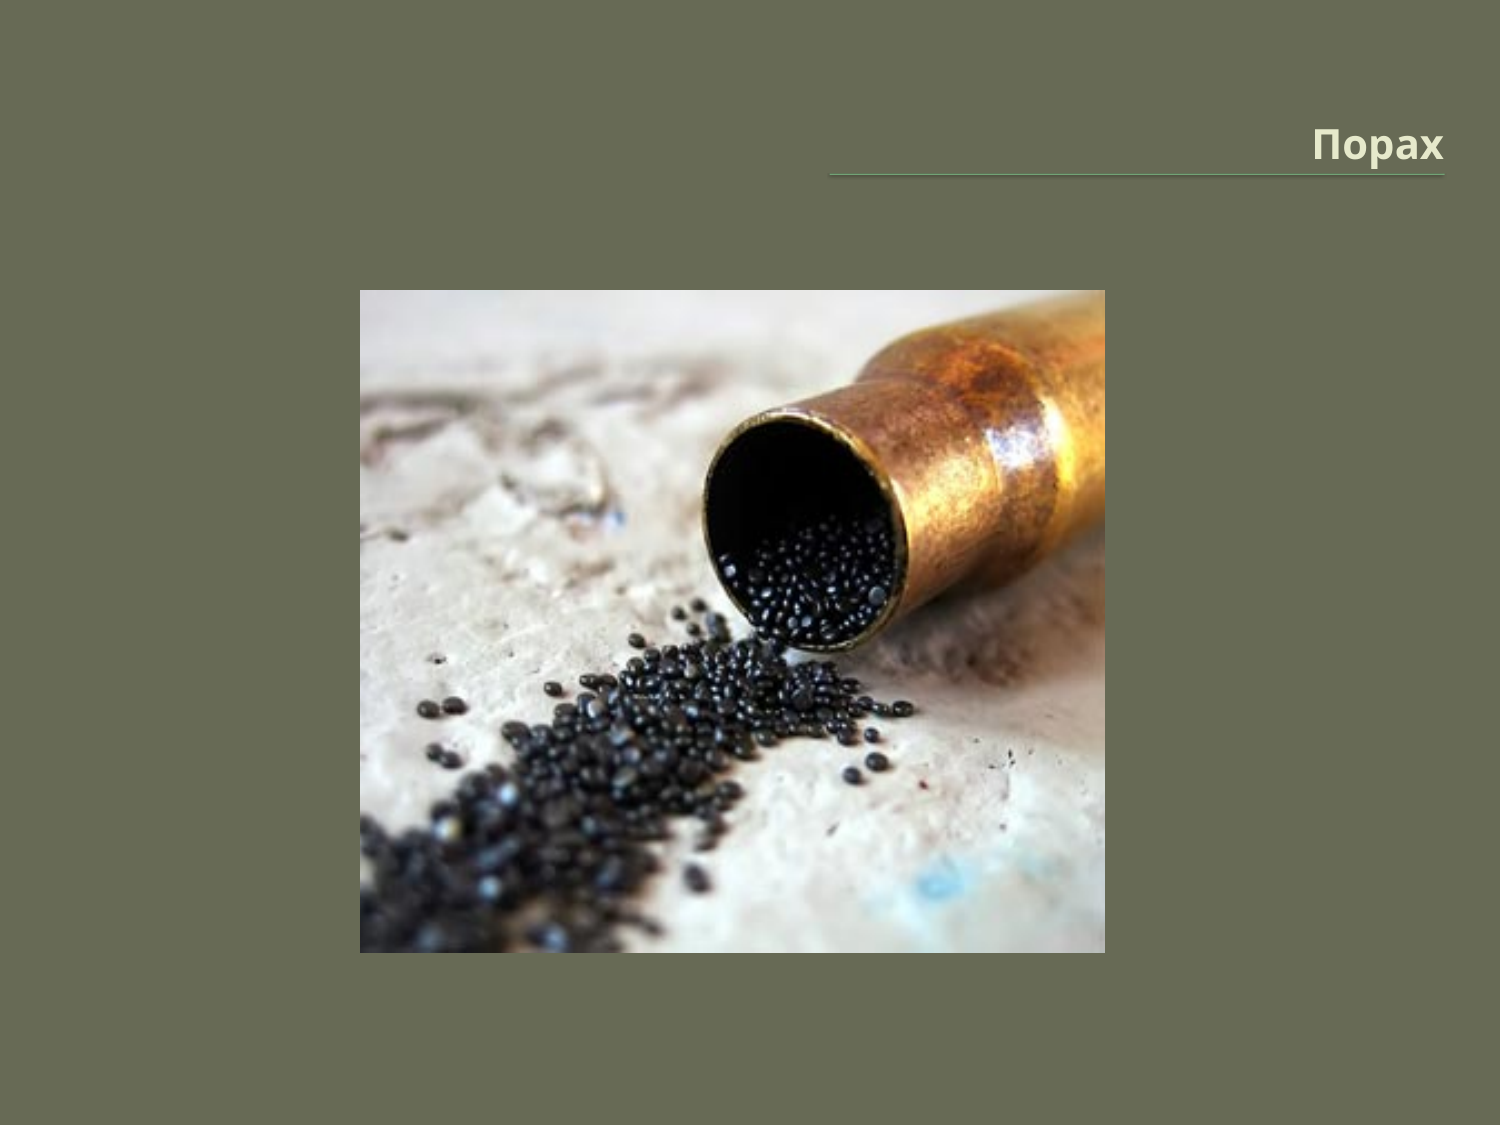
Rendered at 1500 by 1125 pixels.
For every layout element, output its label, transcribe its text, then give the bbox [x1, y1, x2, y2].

picture [359, 290, 1105, 953]
title Порах [814, 50, 1460, 175]
